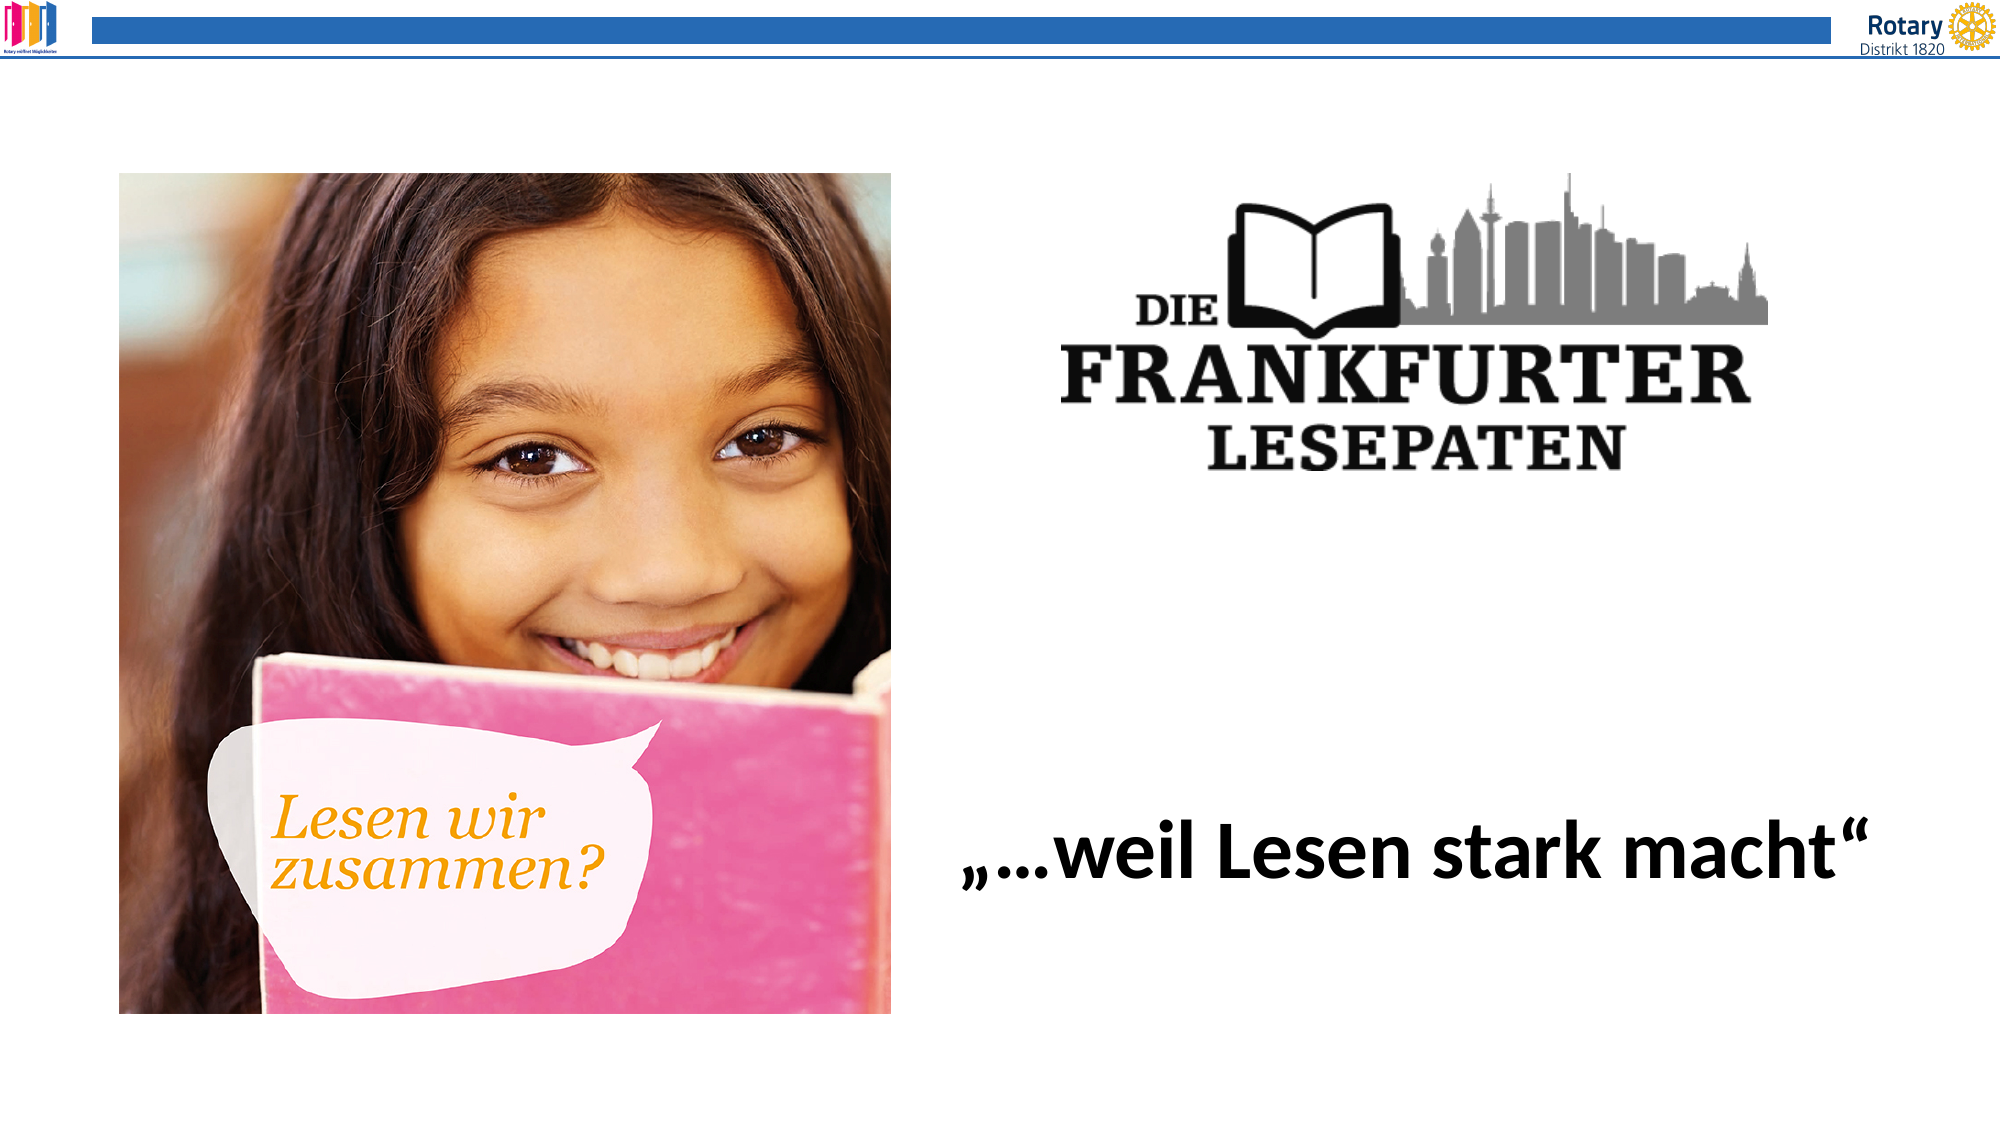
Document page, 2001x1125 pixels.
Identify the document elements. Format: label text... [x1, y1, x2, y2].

picture [1861, 2, 1996, 55]
text_box „…weil Lesen stark macht“ [942, 788, 1931, 903]
picture [118, 173, 891, 1014]
picture [1061, 173, 1768, 471]
picture [4, 1, 57, 54]
